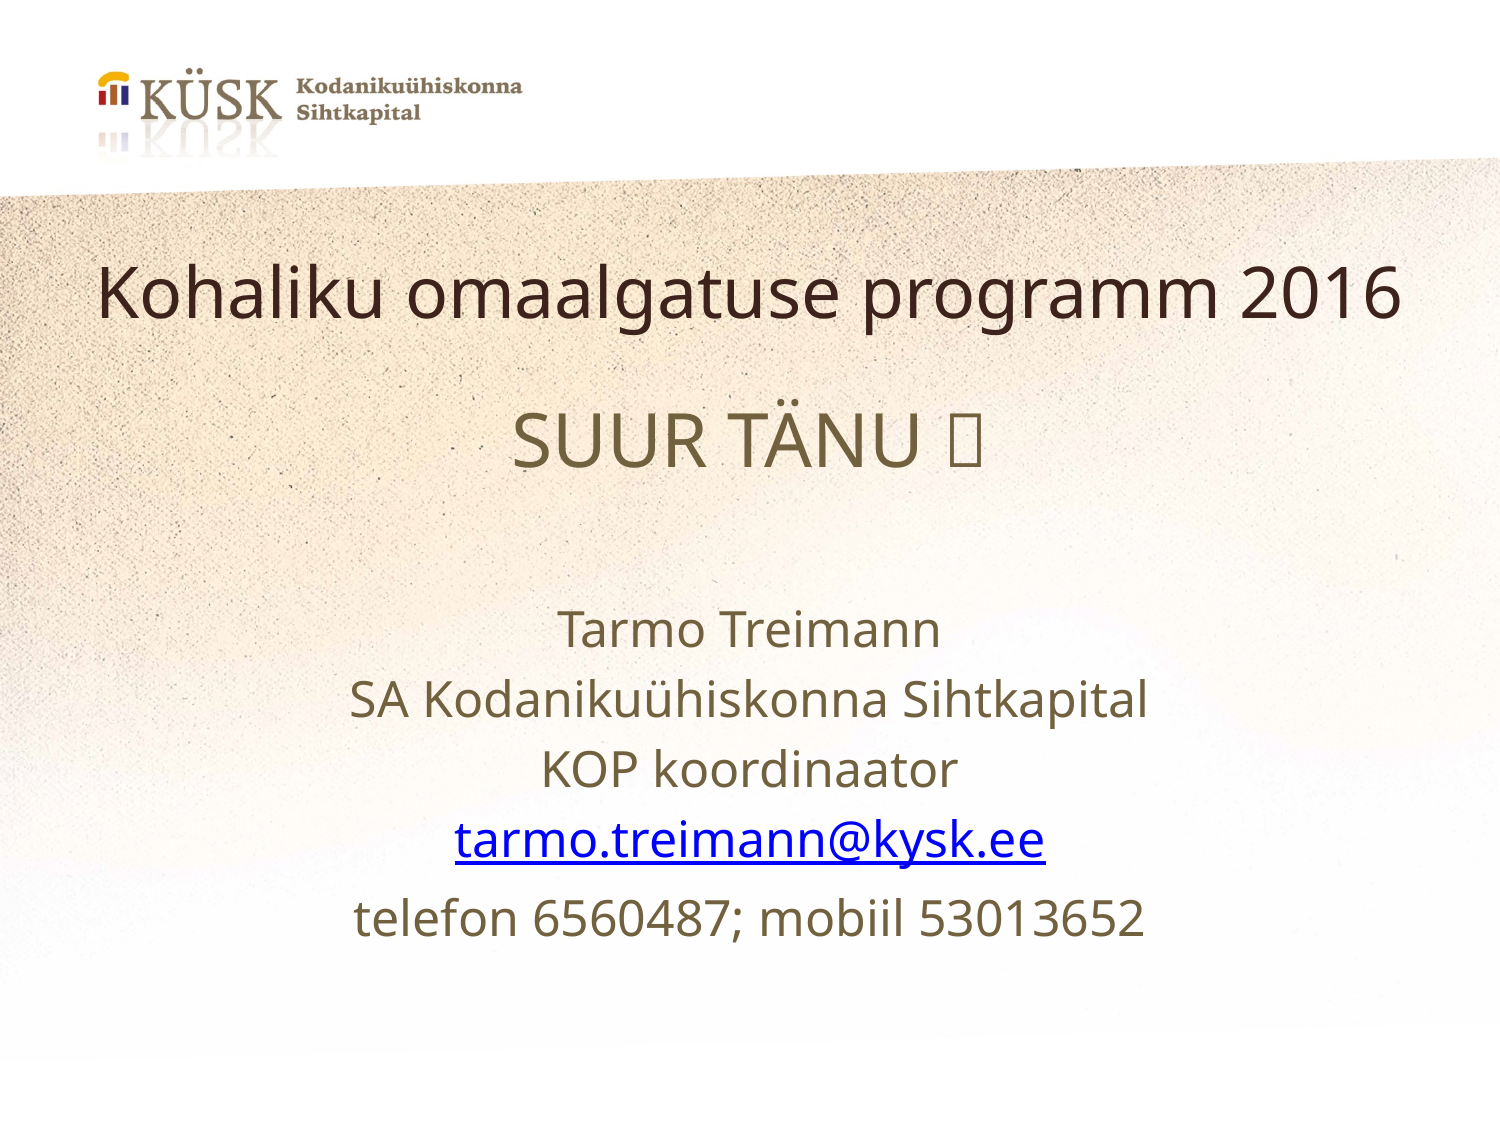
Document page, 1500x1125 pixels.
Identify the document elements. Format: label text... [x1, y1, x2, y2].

list SUUR TÄNU  Tarmo Treimann SA Kodanikuühiskonna Sihtkapital KOP koordinaator tarmo.treimann@kysk.ee telefon 6560487; mobiil 53013652 [75, 385, 1425, 1005]
picture [0, 0, 1500, 1125]
title Kohaliku omaalgatuse programm 2016 [75, 196, 1425, 384]
